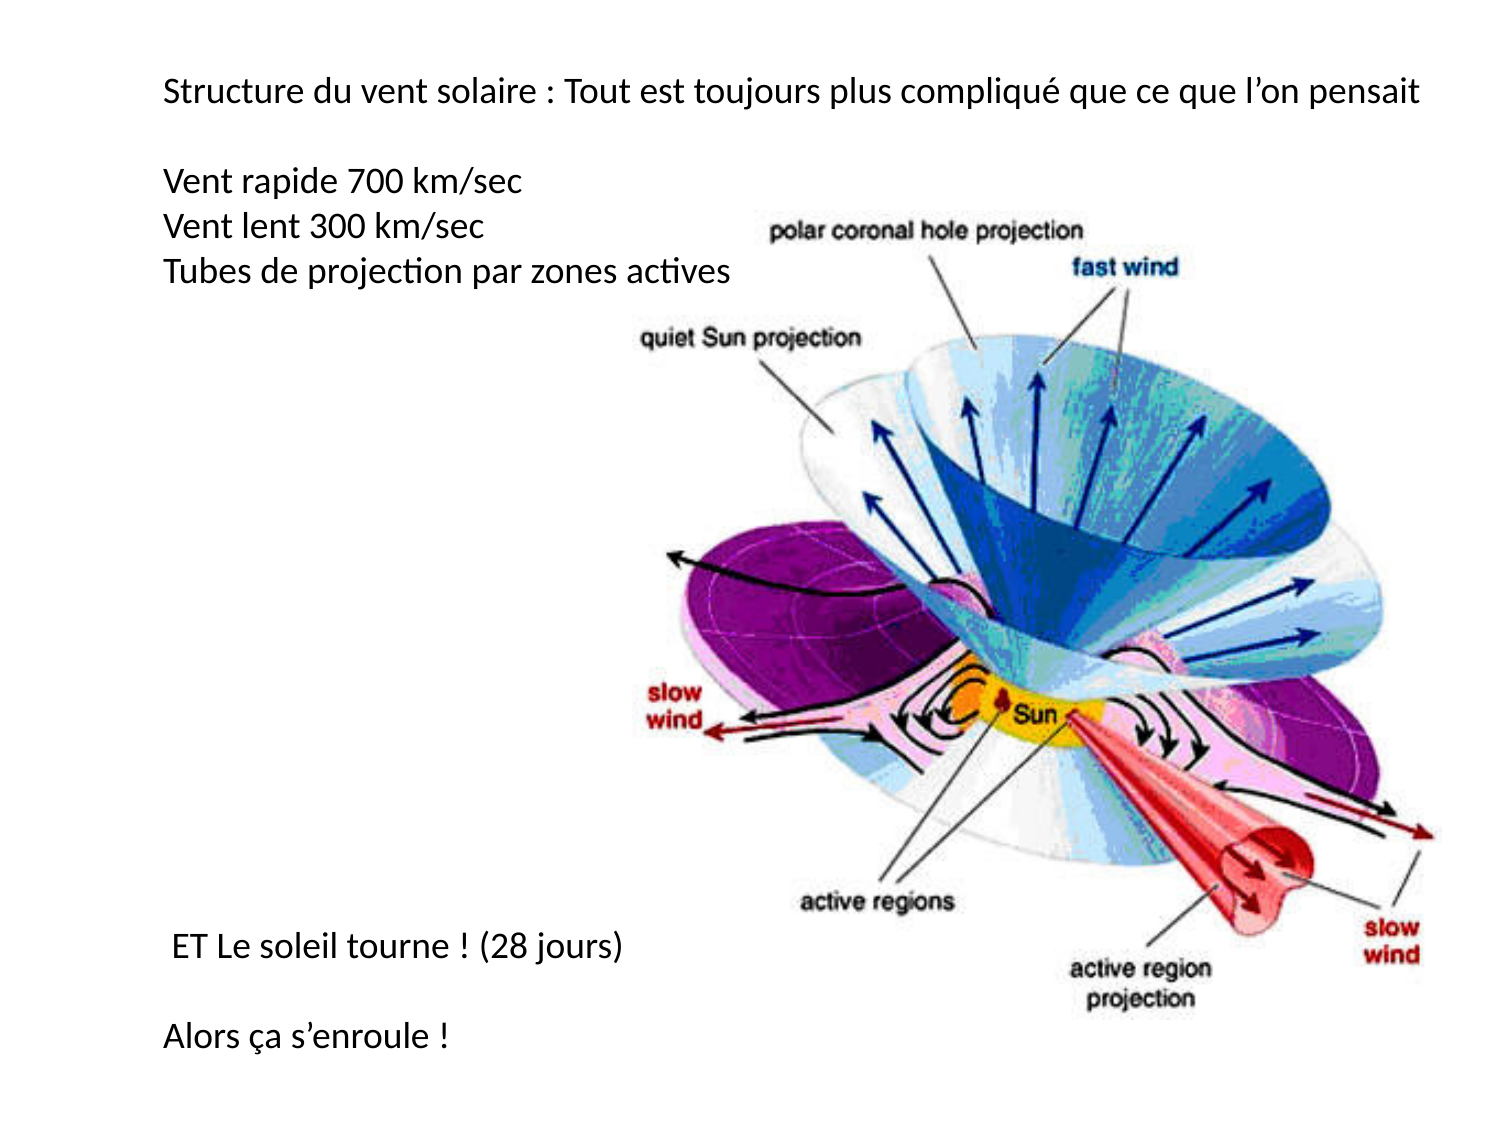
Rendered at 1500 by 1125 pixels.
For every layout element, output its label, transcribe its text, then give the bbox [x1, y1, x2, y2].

picture [632, 210, 1442, 1020]
text_box Structure du vent solaire : Tout est toujours plus compliqué que ce que l’on pensait Vent rapide 700 km/sec Vent lent 300 km/sec Tubes de projection par zones actives ET Le soleil tourne ! (28 jours) Alors ça s’enroule ! [148, 58, 1446, 1064]
